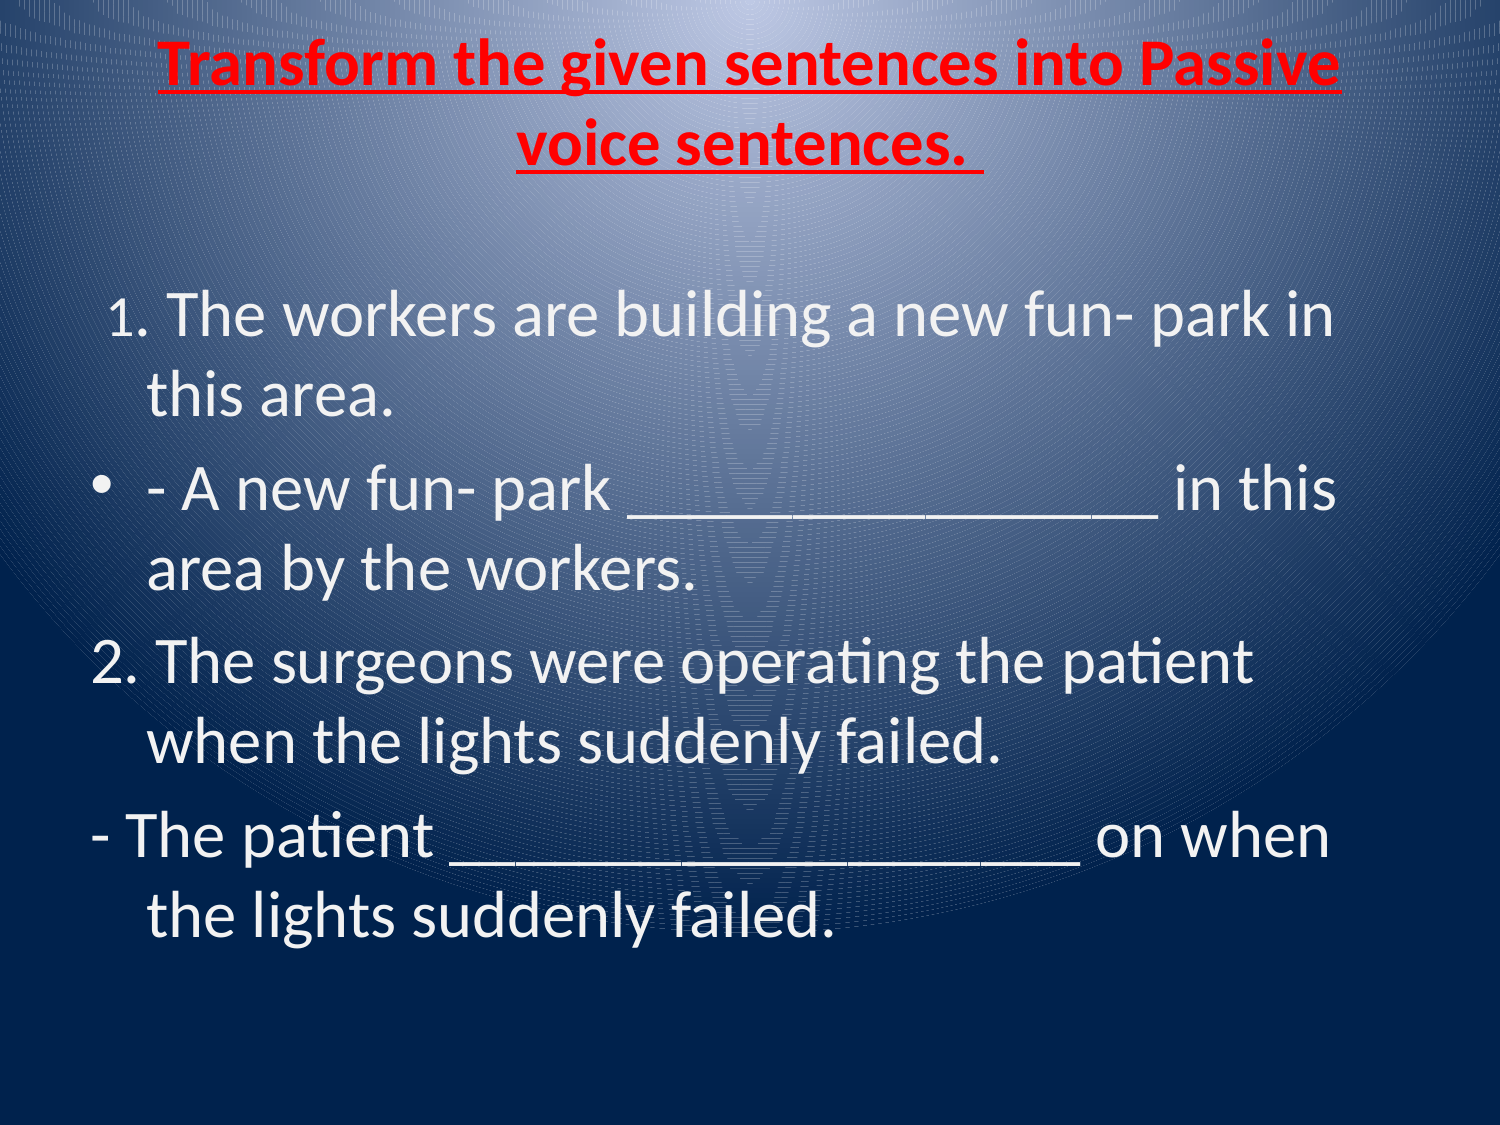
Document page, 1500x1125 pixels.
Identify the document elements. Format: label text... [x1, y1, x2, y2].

title Transform the given sentences into Passive voice sentences. [75, 45, 1425, 233]
list 1. The workers are building a new fun- park in this area. - A new fun- park ________________ in this area by the workers. 2. The surgeons were operating the patient when the lights suddenly failed. - The patient ___________________ on when the lights suddenly failed. [75, 262, 1425, 1005]
